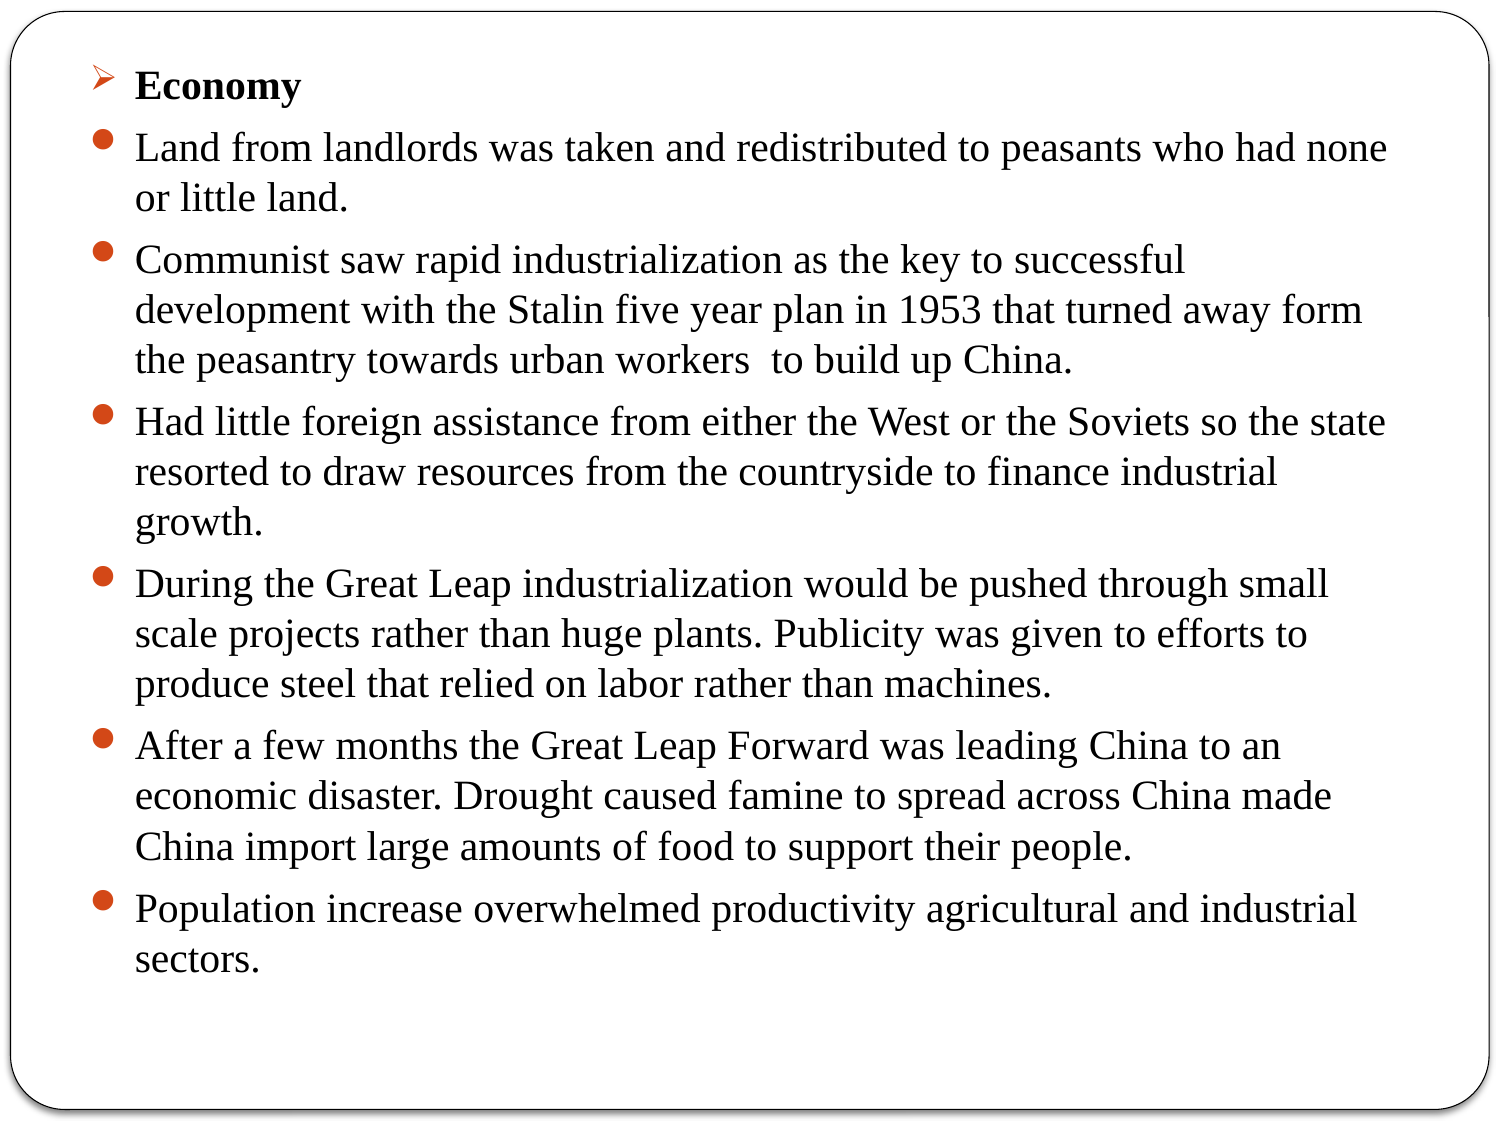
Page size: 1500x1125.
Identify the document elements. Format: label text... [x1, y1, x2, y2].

list Economy Land from landlords was taken and redistributed to peasants who had none or little land. Communist saw rapid industrialization as the key to successful development with the Stalin five year plan in 1953 that turned away form the peasantry towards urban workers to build up China. Had little foreign assistance from either the West or the Soviets so the state resorted to draw resources from the countryside to finance industrial growth. During the Great Leap industrialization would be pushed through small scale projects rather than huge plants. Publicity was given to efforts to produce steel that relied on labor rather than machines. After a few months the Great Leap Forward was leading China to an economic disaster. Drought caused famine to spread across China made China import large amounts of food to support their people. Population increase overwhelmed productivity agricultural and industrial sectors. [75, 50, 1425, 1005]
